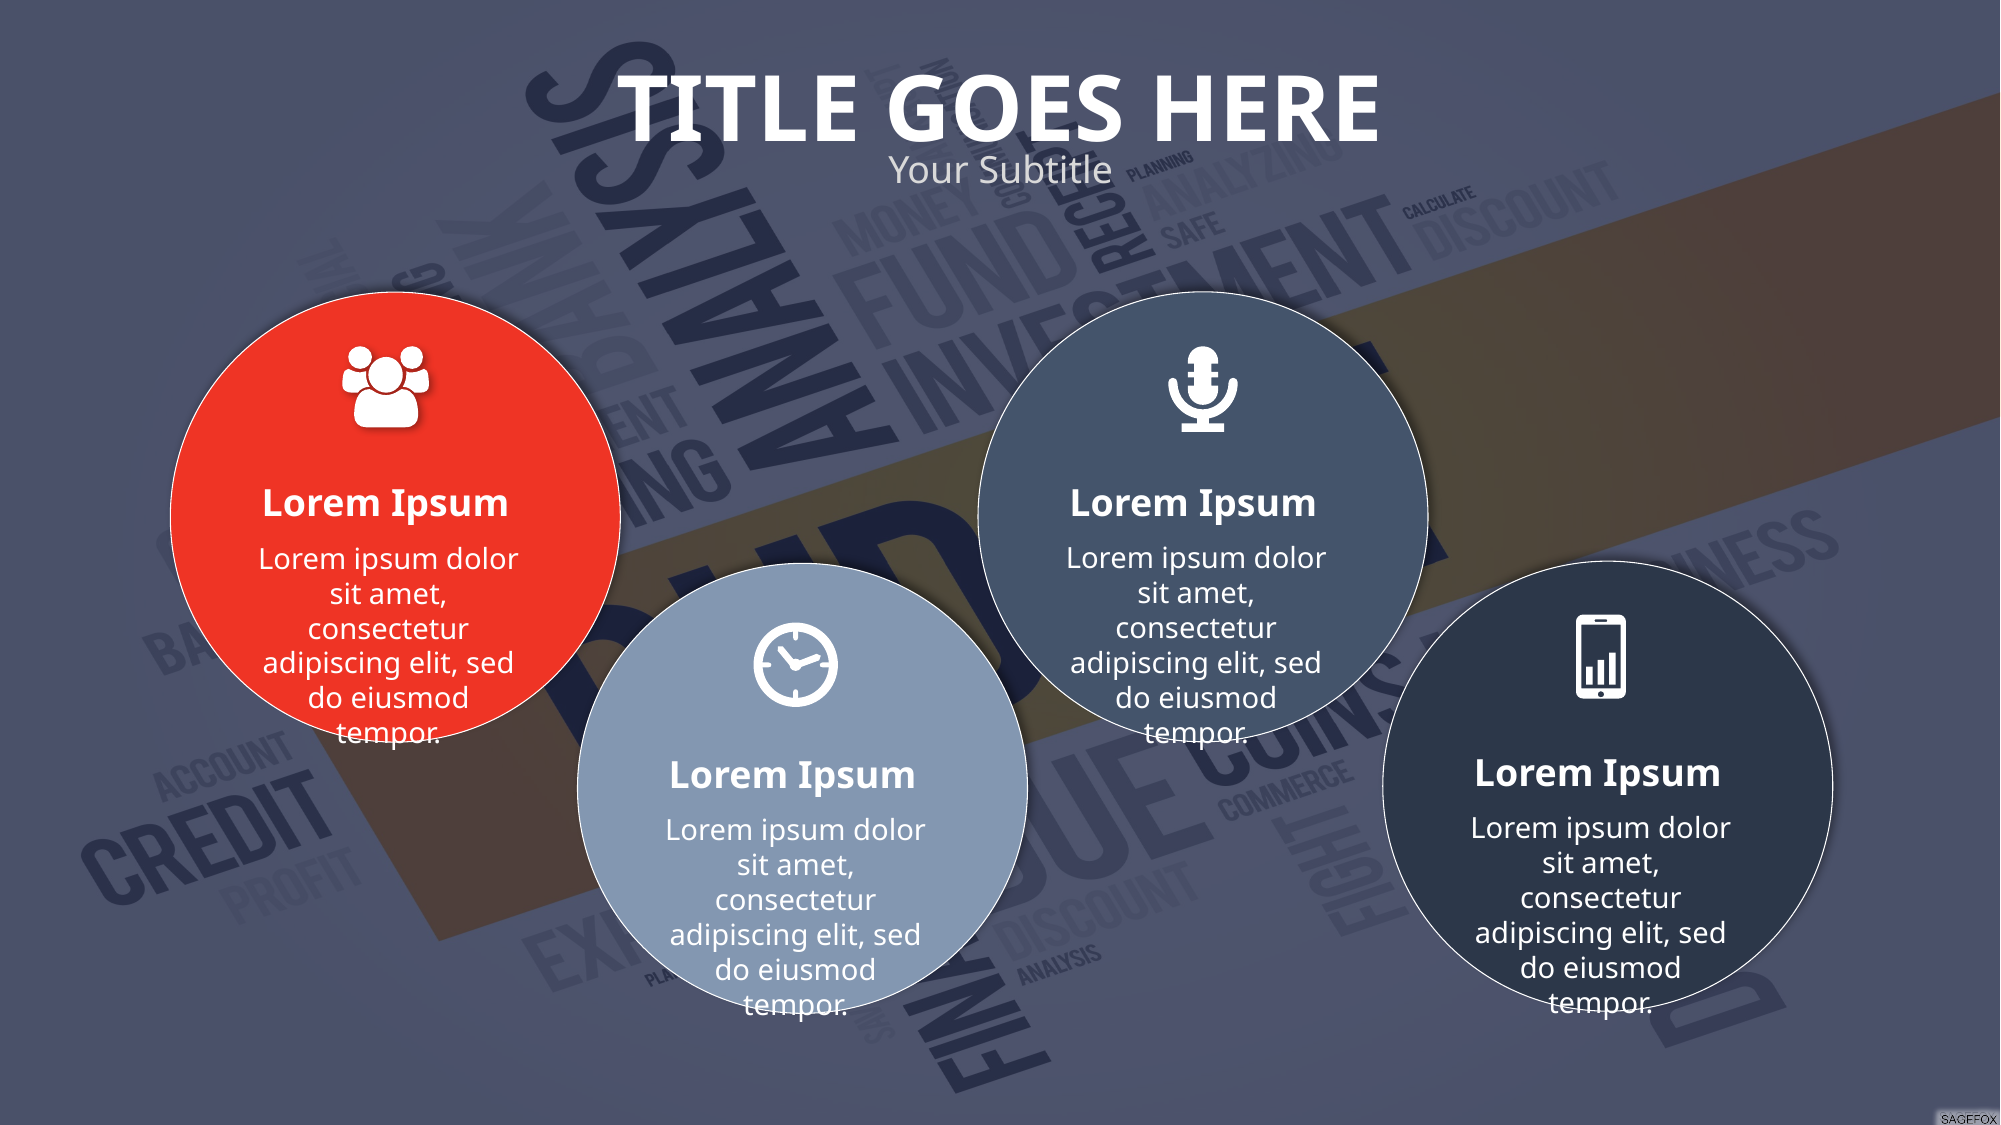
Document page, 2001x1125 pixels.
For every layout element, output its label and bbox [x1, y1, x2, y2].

text_box [1043, 471, 1344, 689]
text_box [169, 291, 622, 744]
text_box [976, 290, 1430, 743]
text_box [642, 743, 943, 961]
text_box [548, 42, 1452, 199]
text_box [342, 346, 429, 428]
text_box [576, 562, 1029, 1015]
text_box [235, 471, 536, 690]
text_box [1381, 560, 1834, 1013]
text_box [753, 622, 838, 707]
text_box [1575, 614, 1626, 699]
picture [1938, 1114, 1999, 1125]
text_box [1447, 741, 1748, 959]
text_box [1168, 346, 1238, 432]
